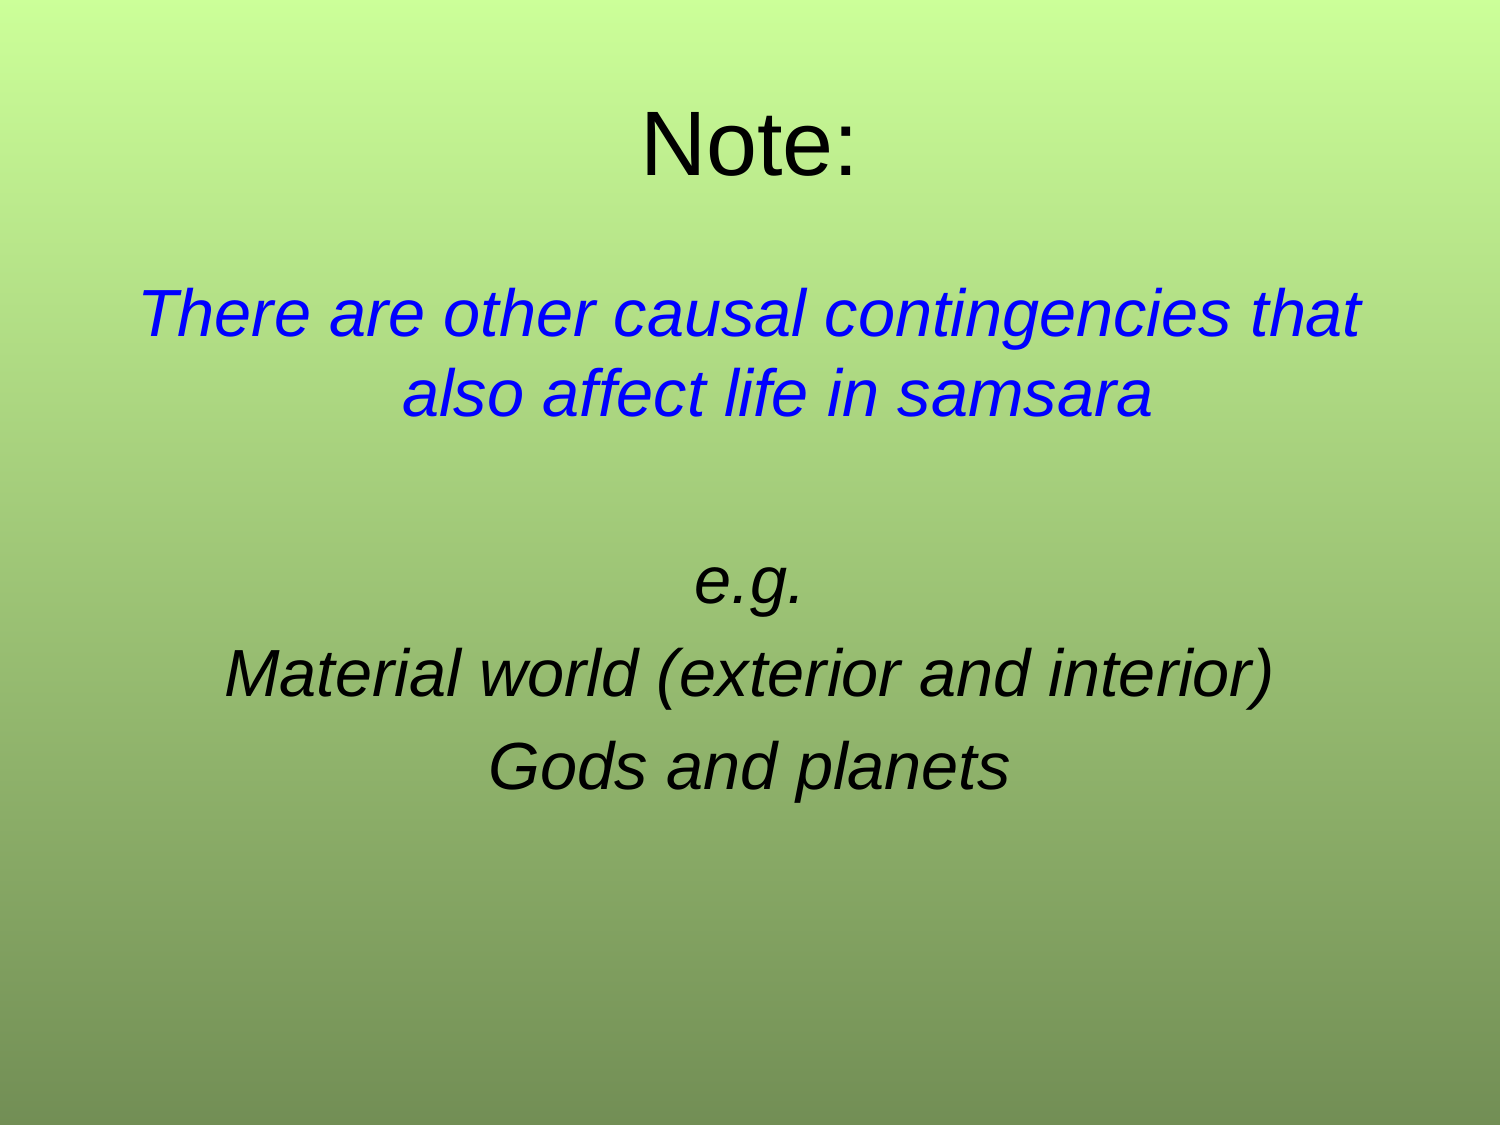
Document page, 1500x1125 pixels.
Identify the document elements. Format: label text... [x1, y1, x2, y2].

list There are other causal contingencies that also affect life in samsara e.g. Material world (exterior and interior) Gods and planets [75, 262, 1425, 1005]
title Note: [75, 45, 1425, 233]
